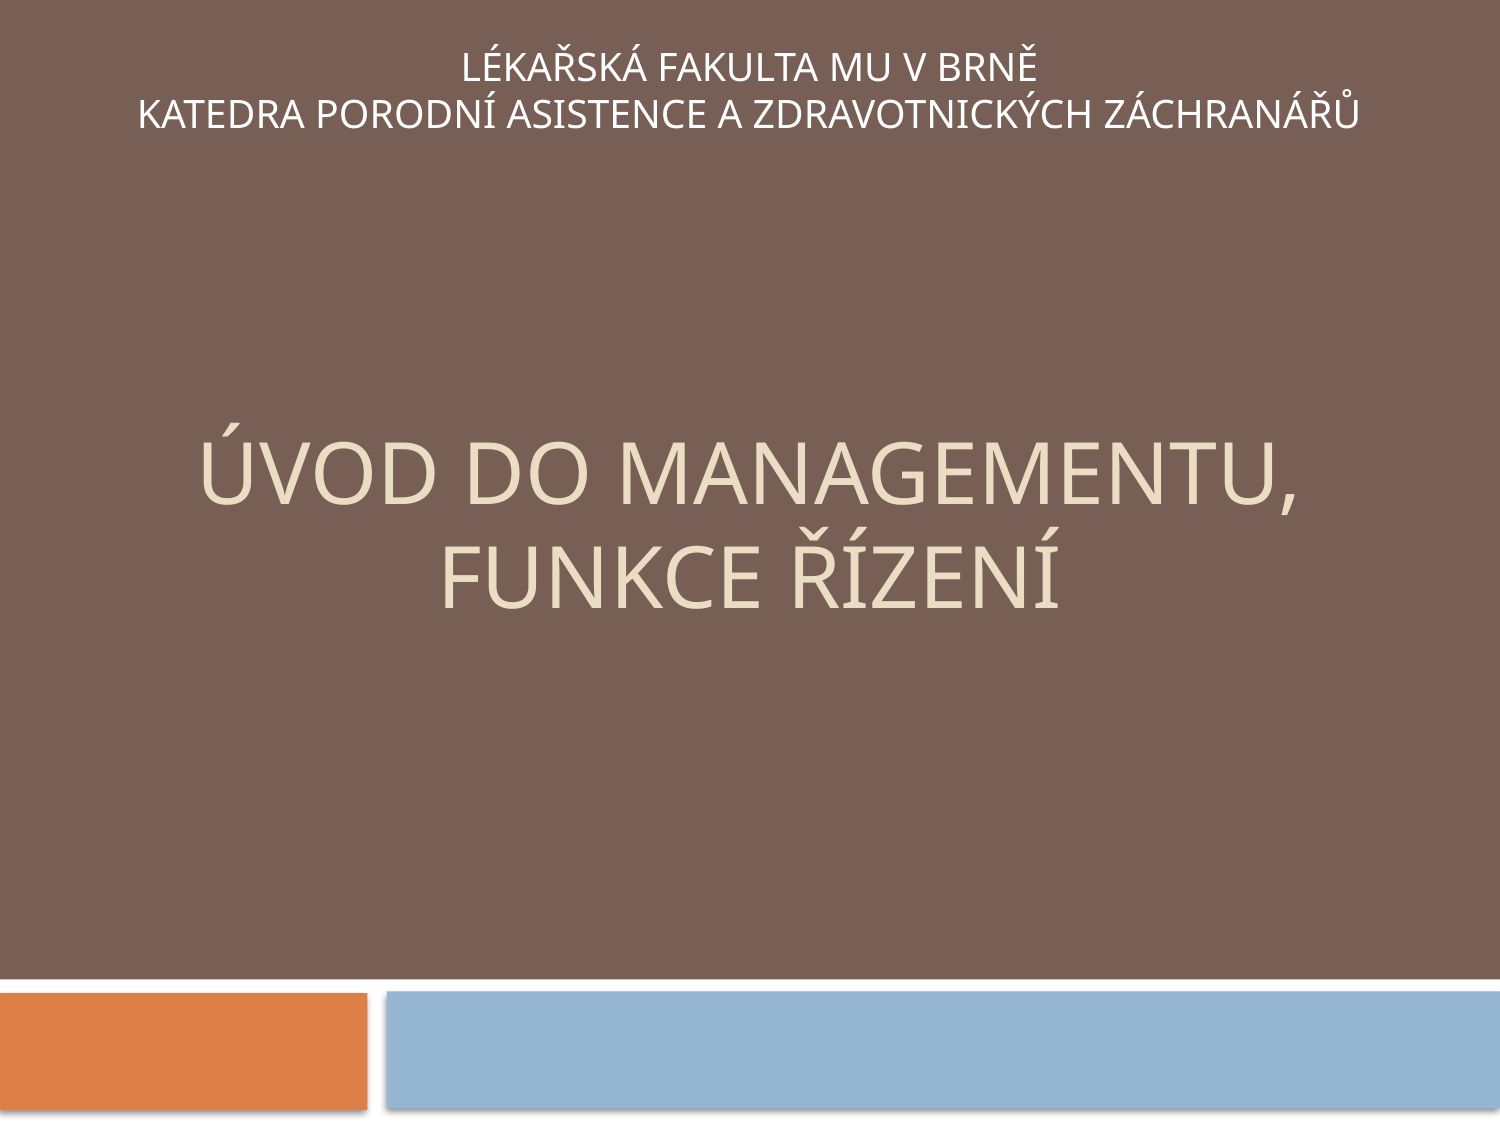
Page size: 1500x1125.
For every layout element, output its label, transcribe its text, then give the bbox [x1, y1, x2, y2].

title Lékařská fakulta MU v Brně Katedra porodní asistence a zdravotnických záchranářů Úvod do managementu, funkce řízení [112, 0, 1388, 633]
